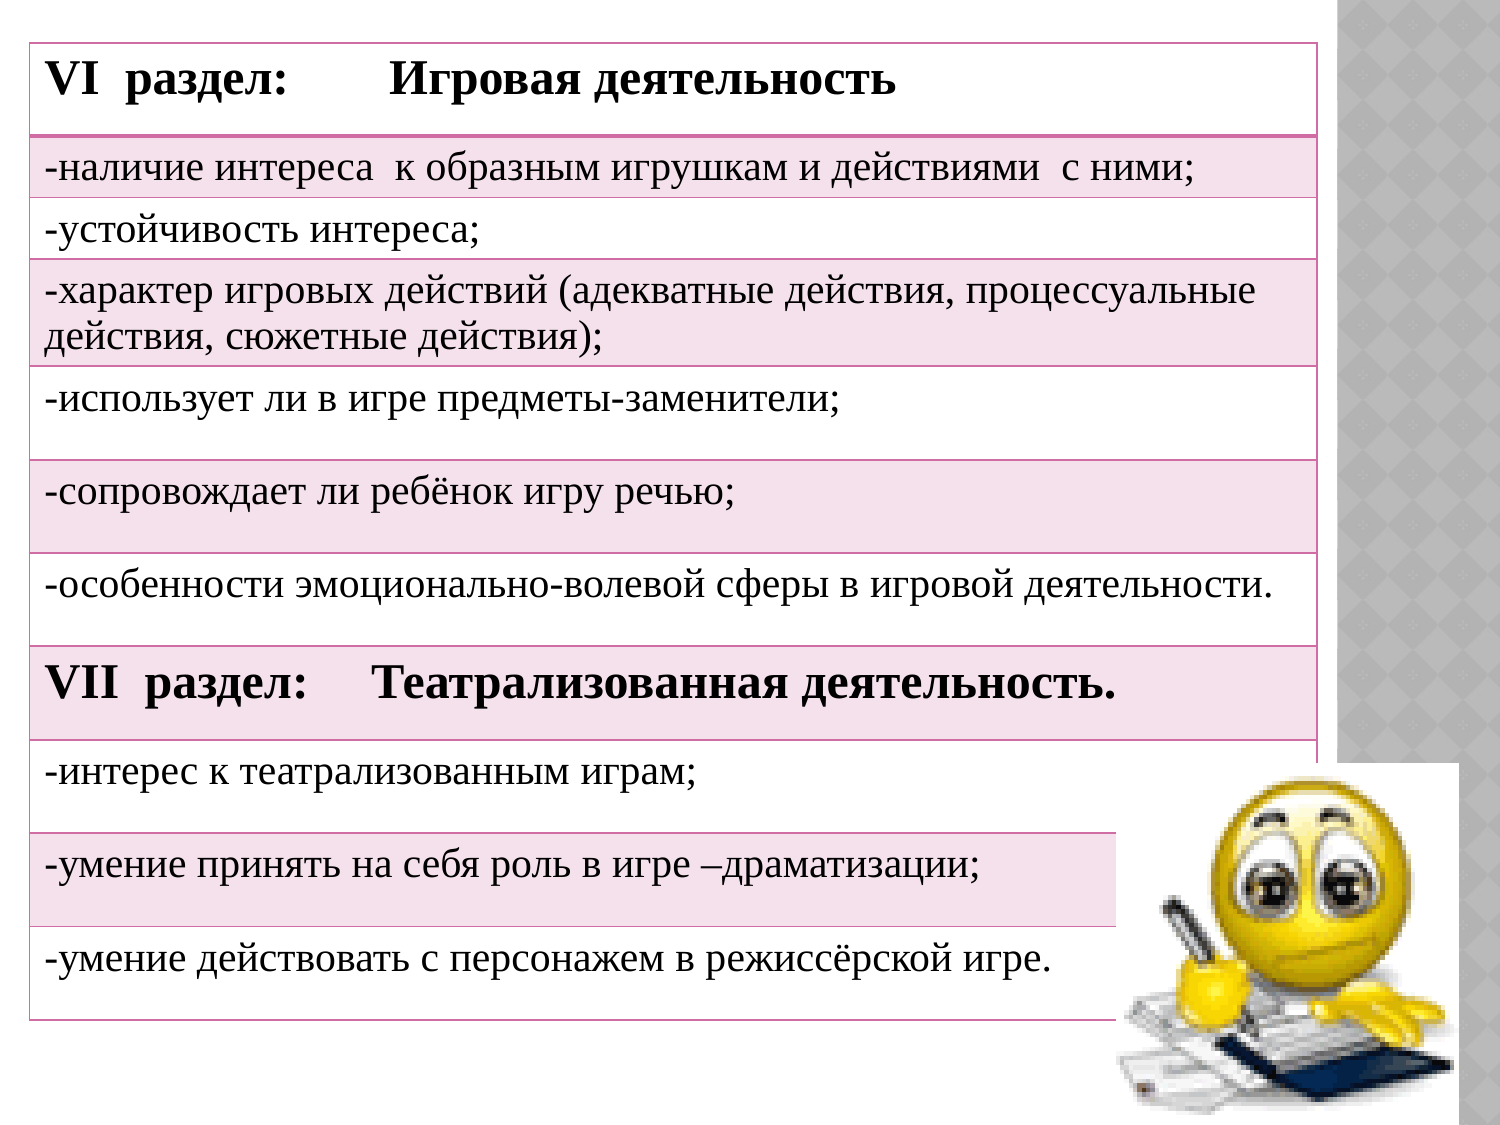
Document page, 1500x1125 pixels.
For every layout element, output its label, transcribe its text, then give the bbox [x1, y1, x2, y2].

table_cell -характер игровых действий (адекватные действия, процессуальные действия, сюжетные действия); [30, 260, 1316, 365]
table_cell -сопровождает ли ребёнок игру речью; [30, 461, 1316, 552]
table_cell -особенности эмоционально-волевой сферы в игровой деятельности. [30, 554, 1316, 645]
table_cell -устойчивость интереса; [30, 198, 1316, 258]
table_cell -использует ли в игре предметы-заменители; [30, 367, 1316, 459]
table_cell -интерес к театрализованным играм; [30, 741, 1316, 832]
picture [1115, 762, 1460, 1125]
table_header VI раздел: Игровая деятельность [30, 44, 1316, 134]
table_cell -умение принять на себя роль в игре –драматизации; [30, 834, 1109, 926]
table_cell VII раздел: Театрализованная деятельность. [30, 647, 1316, 739]
table_cell -наличие интереса к образным игрушкам и действиями с ними; [30, 138, 1316, 197]
table_cell -умение действовать с персонажем в режиссёрской игре. [30, 927, 1109, 1019]
